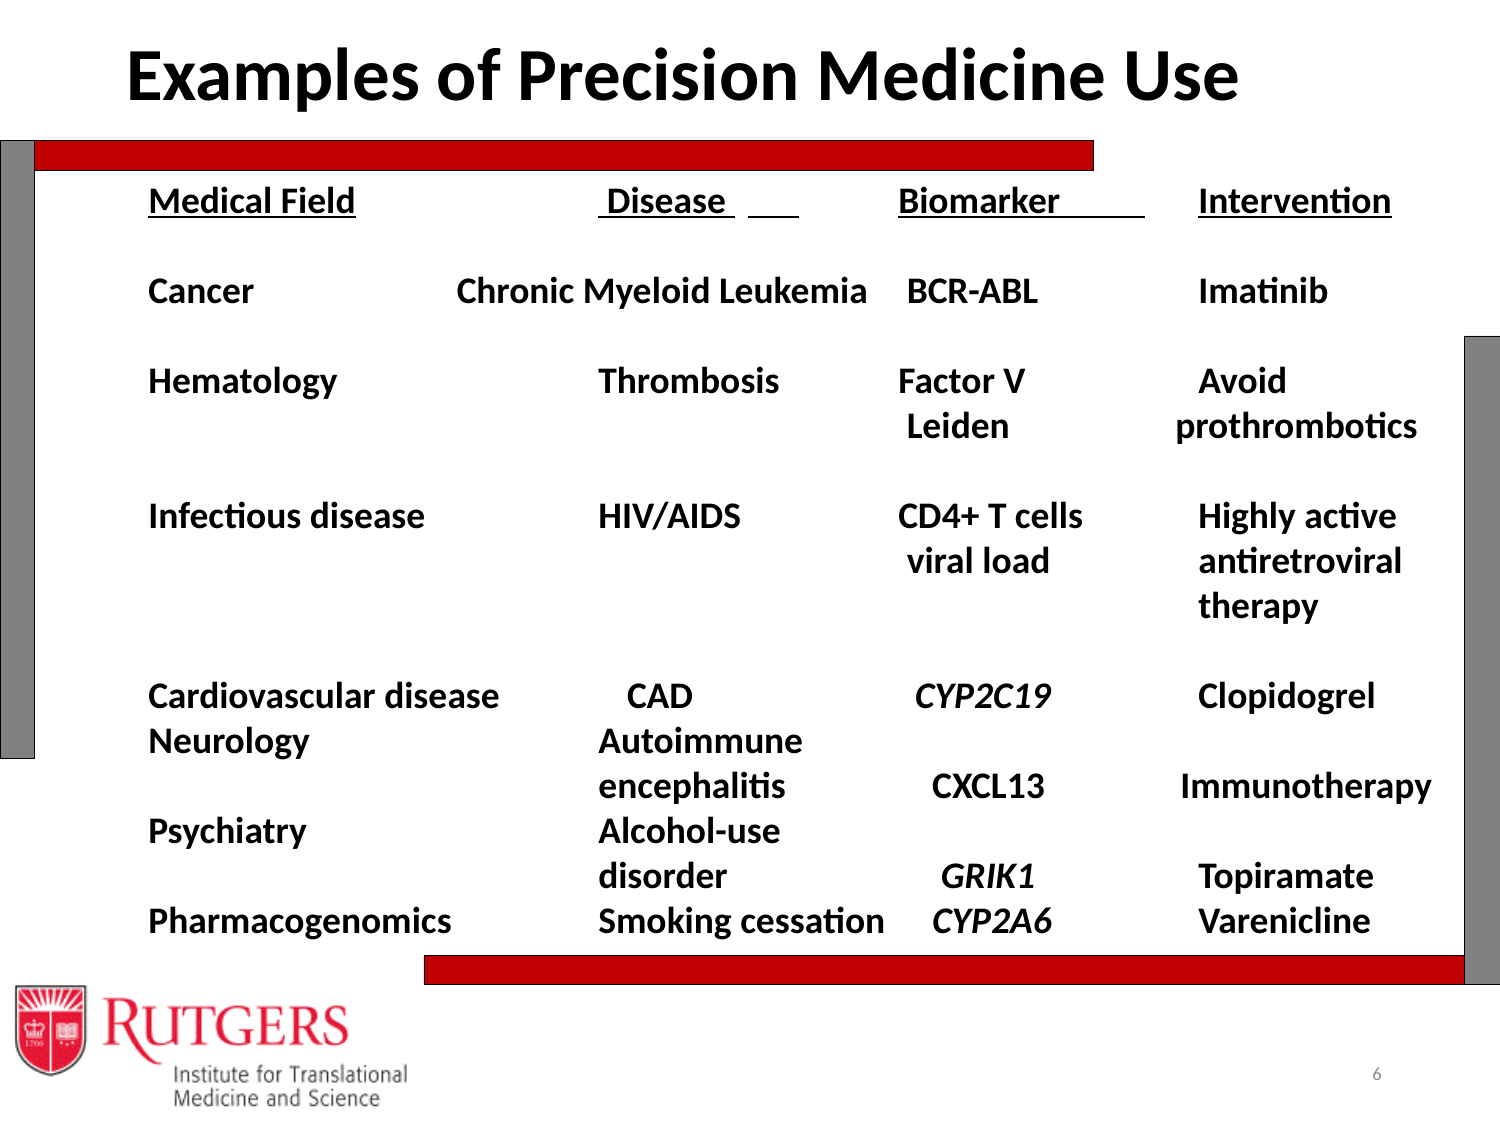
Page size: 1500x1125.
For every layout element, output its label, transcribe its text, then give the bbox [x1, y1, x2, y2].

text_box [0, 140, 1500, 985]
slide_number 6 [1059, 1042, 1397, 1103]
picture [14, 984, 410, 1108]
text_box Examples of Precision Medicine Use [111, 18, 1257, 123]
